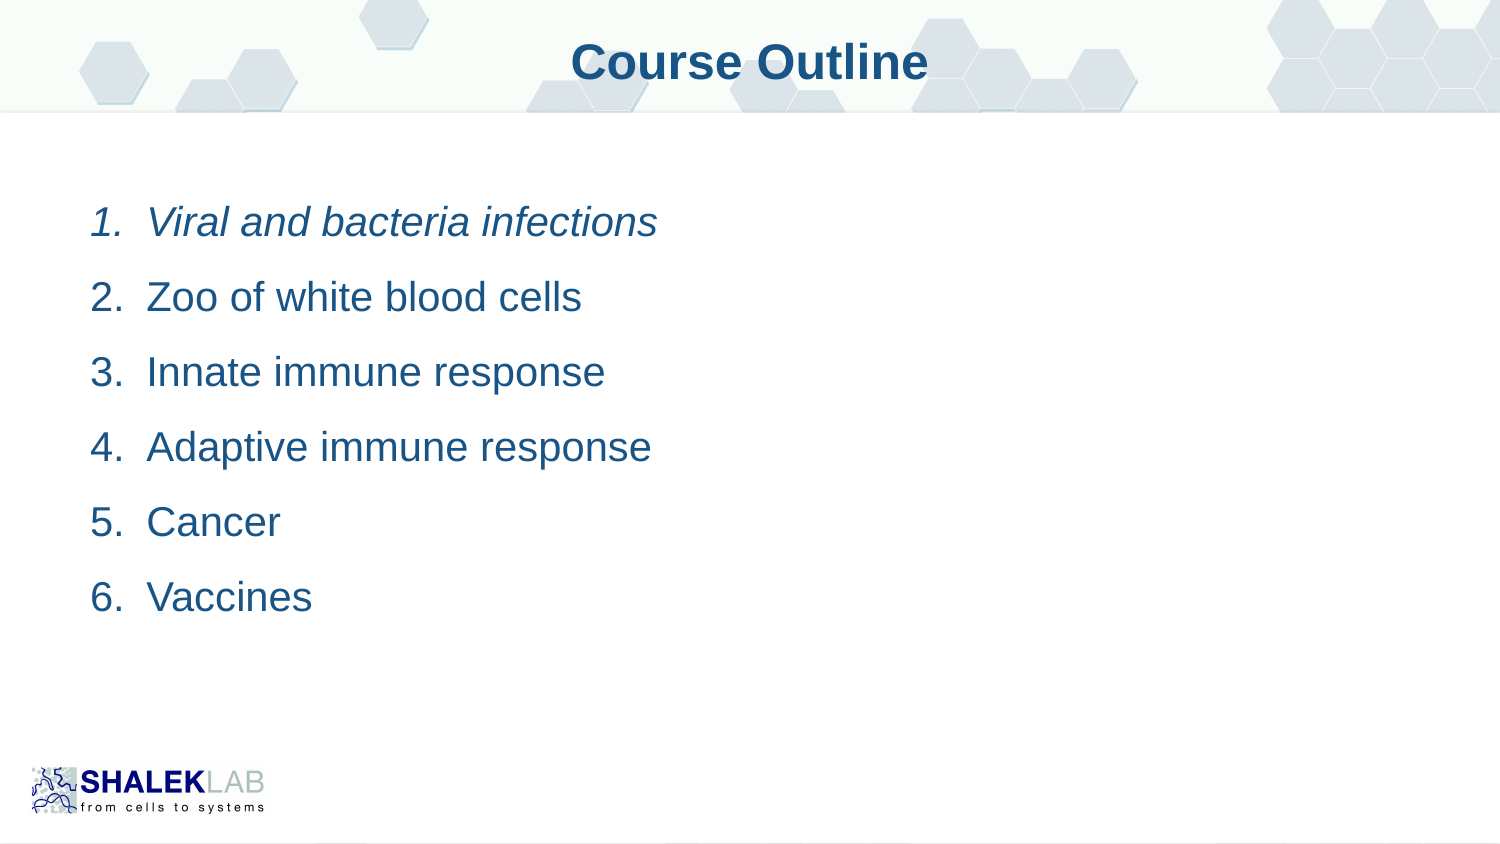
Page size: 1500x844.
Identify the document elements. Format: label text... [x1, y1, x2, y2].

picture [29, 764, 268, 817]
list Viral and bacteria infections Zoo of white blood cells Innate immune response Adaptive immune response Cancer Vaccines [75, 113, 1425, 739]
text_box Course Outline [74, 22, 1425, 113]
picture [0, 0, 1500, 112]
